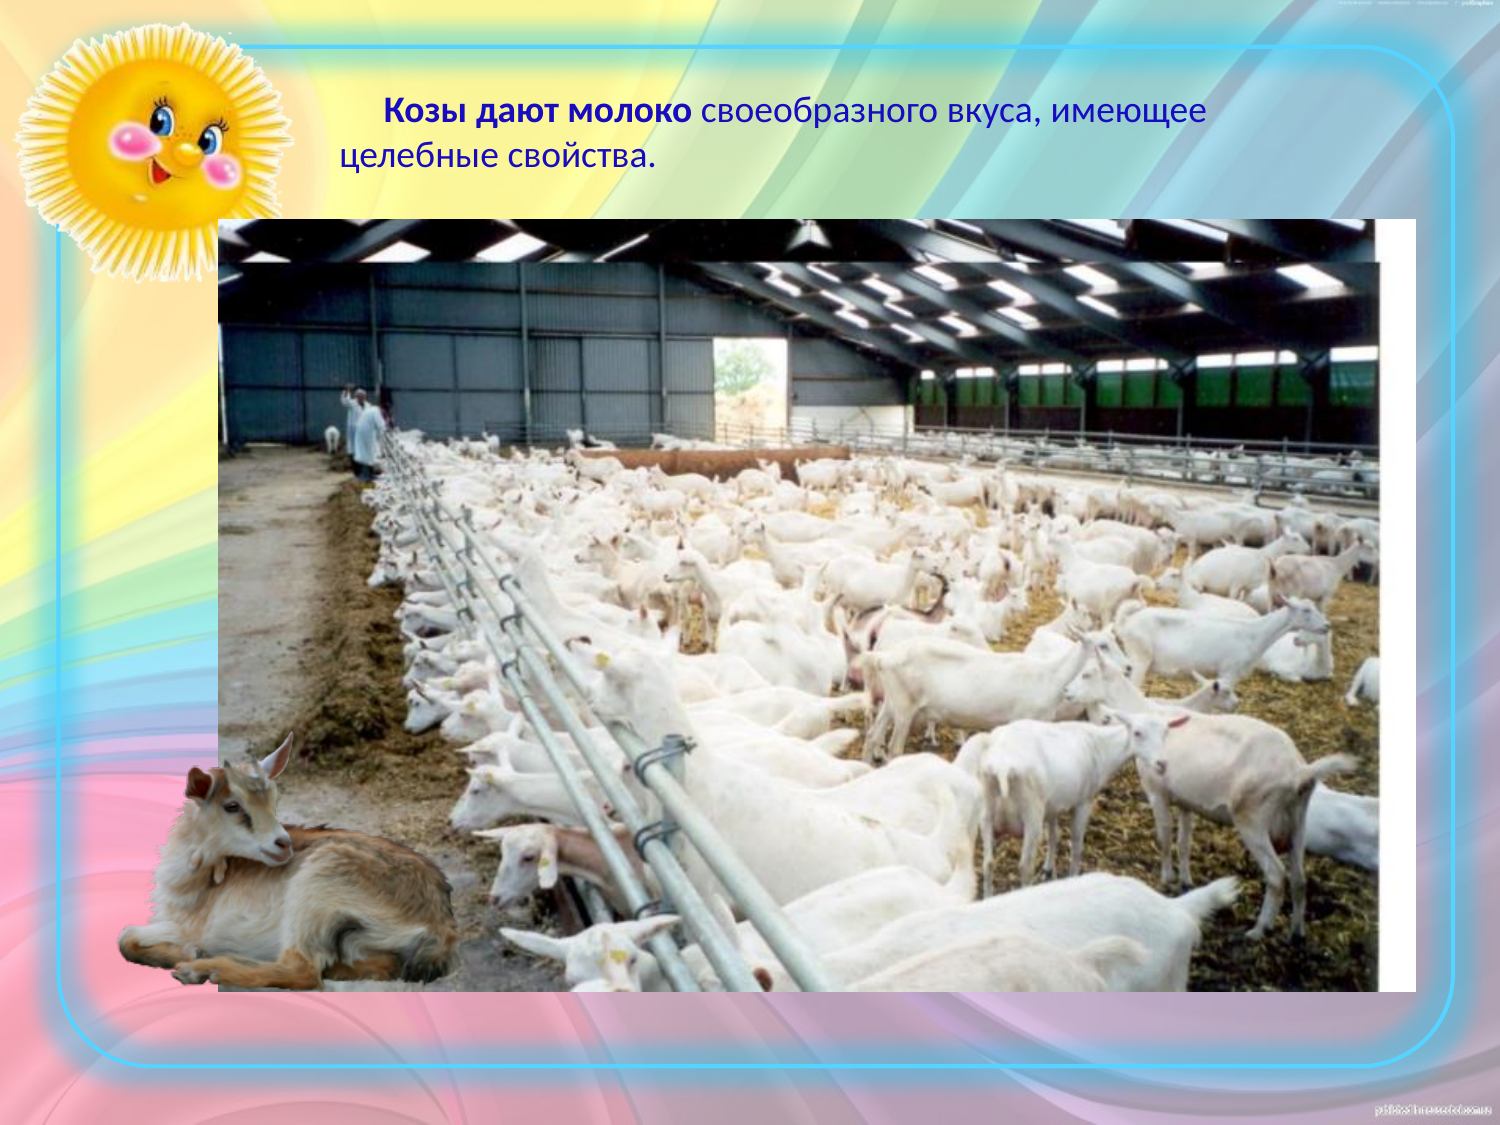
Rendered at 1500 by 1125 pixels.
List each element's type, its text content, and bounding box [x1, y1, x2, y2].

picture [11, 11, 1417, 997]
text_box Козы дают молоко своеобразного вкуса, имеющее целебные свойства. [324, 78, 1353, 183]
